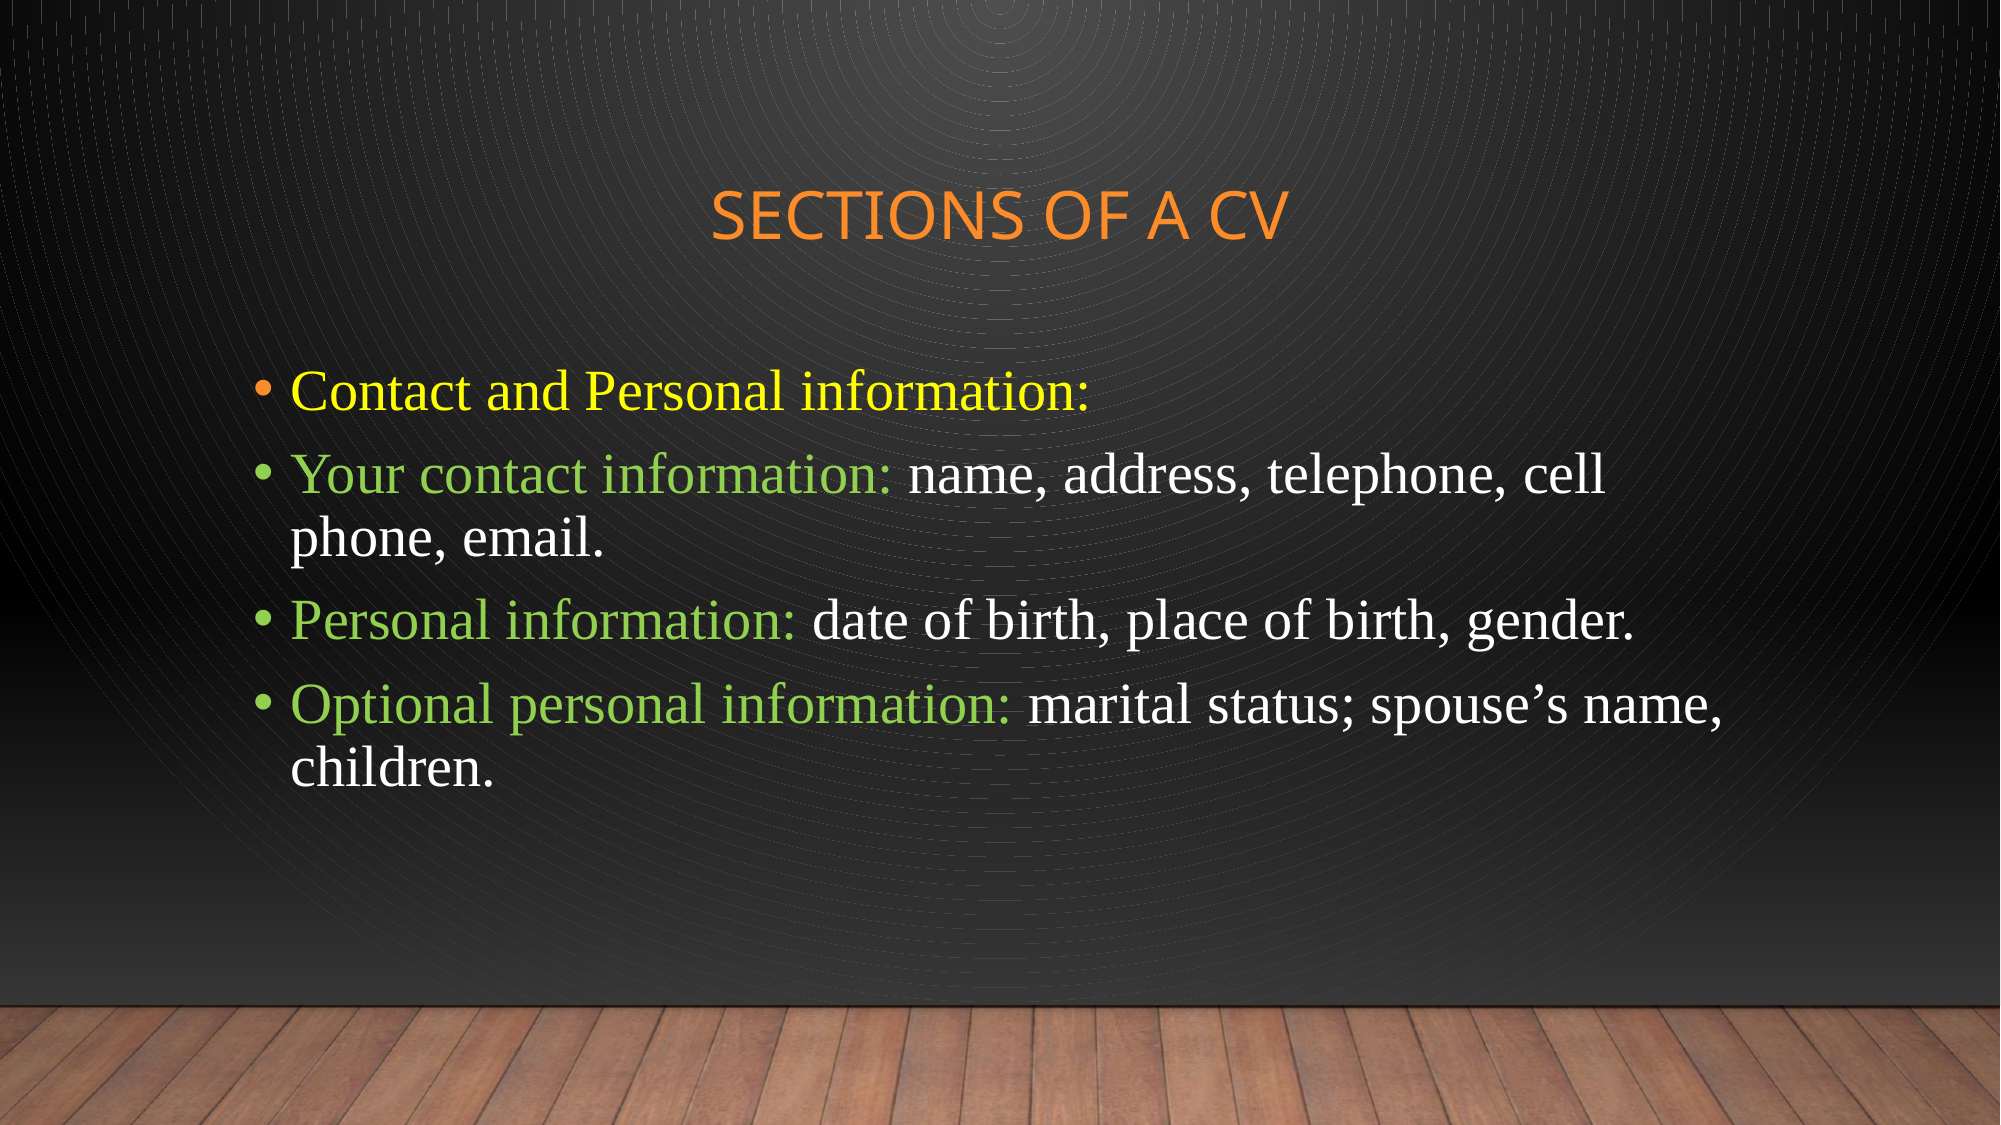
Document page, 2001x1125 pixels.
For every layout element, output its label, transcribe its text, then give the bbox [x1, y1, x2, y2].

list Contact and Personal information: Your contact information: name, address, telephone, cell phone, email. Personal information: date of birth, place of birth, gender. Optional personal information: marital status; spouse’s name, children. [238, 330, 1763, 897]
picture [0, 1005, 2000, 1125]
title Sections of a CV [238, 131, 1763, 305]
